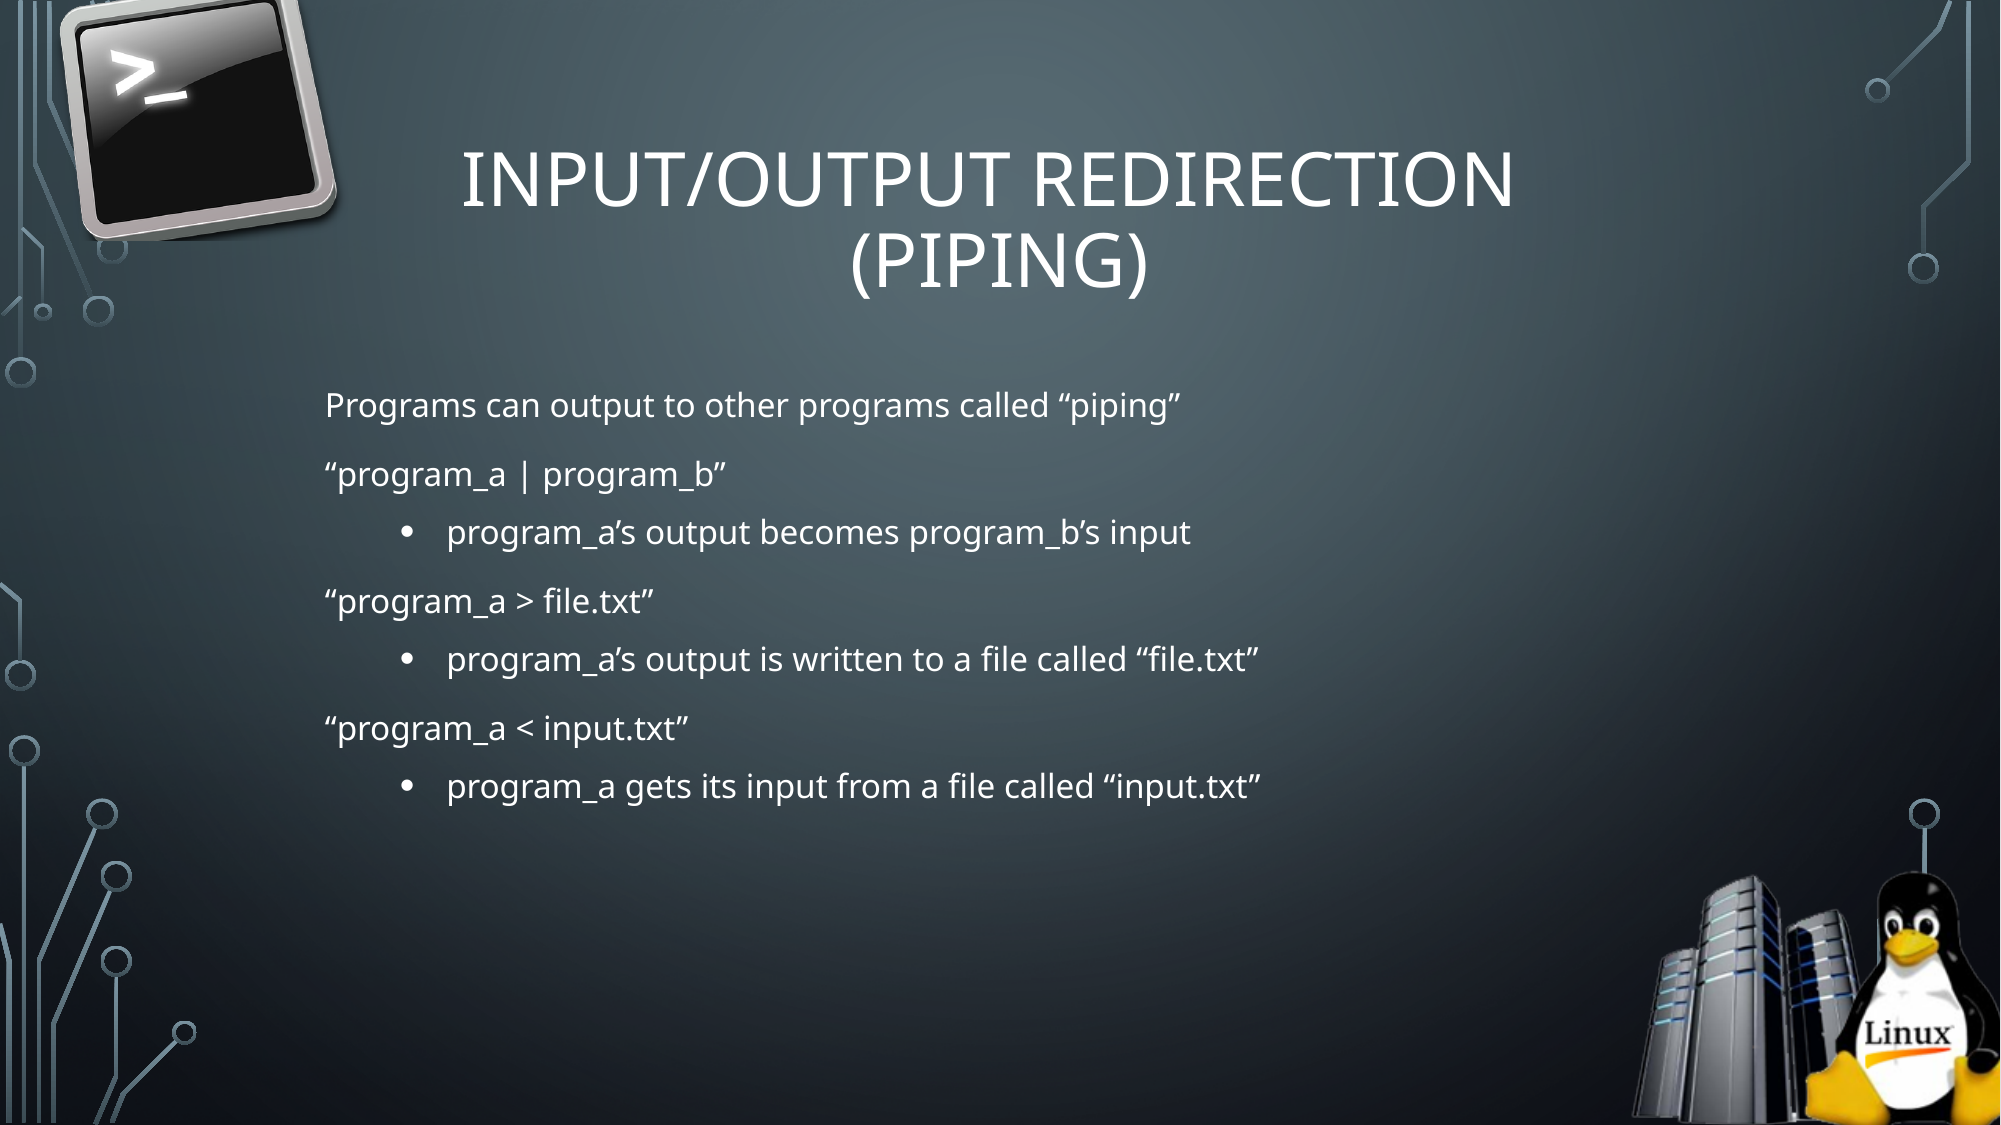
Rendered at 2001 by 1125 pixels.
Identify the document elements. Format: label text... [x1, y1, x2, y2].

title INPUT/OUTPUT REDIRECTION (PIPING) [187, 101, 1813, 344]
list Programs can output to other programs called “piping” “program_a | program_b” program_a’s output becomes program_b’s input “program_a > file.txt” program_a’s output is written to a file called “file.txt” “program_a < input.txt” program_a gets its input from a file called “input.txt” [309, 369, 1376, 950]
picture [26, 0, 388, 241]
picture [1628, 863, 2000, 1125]
